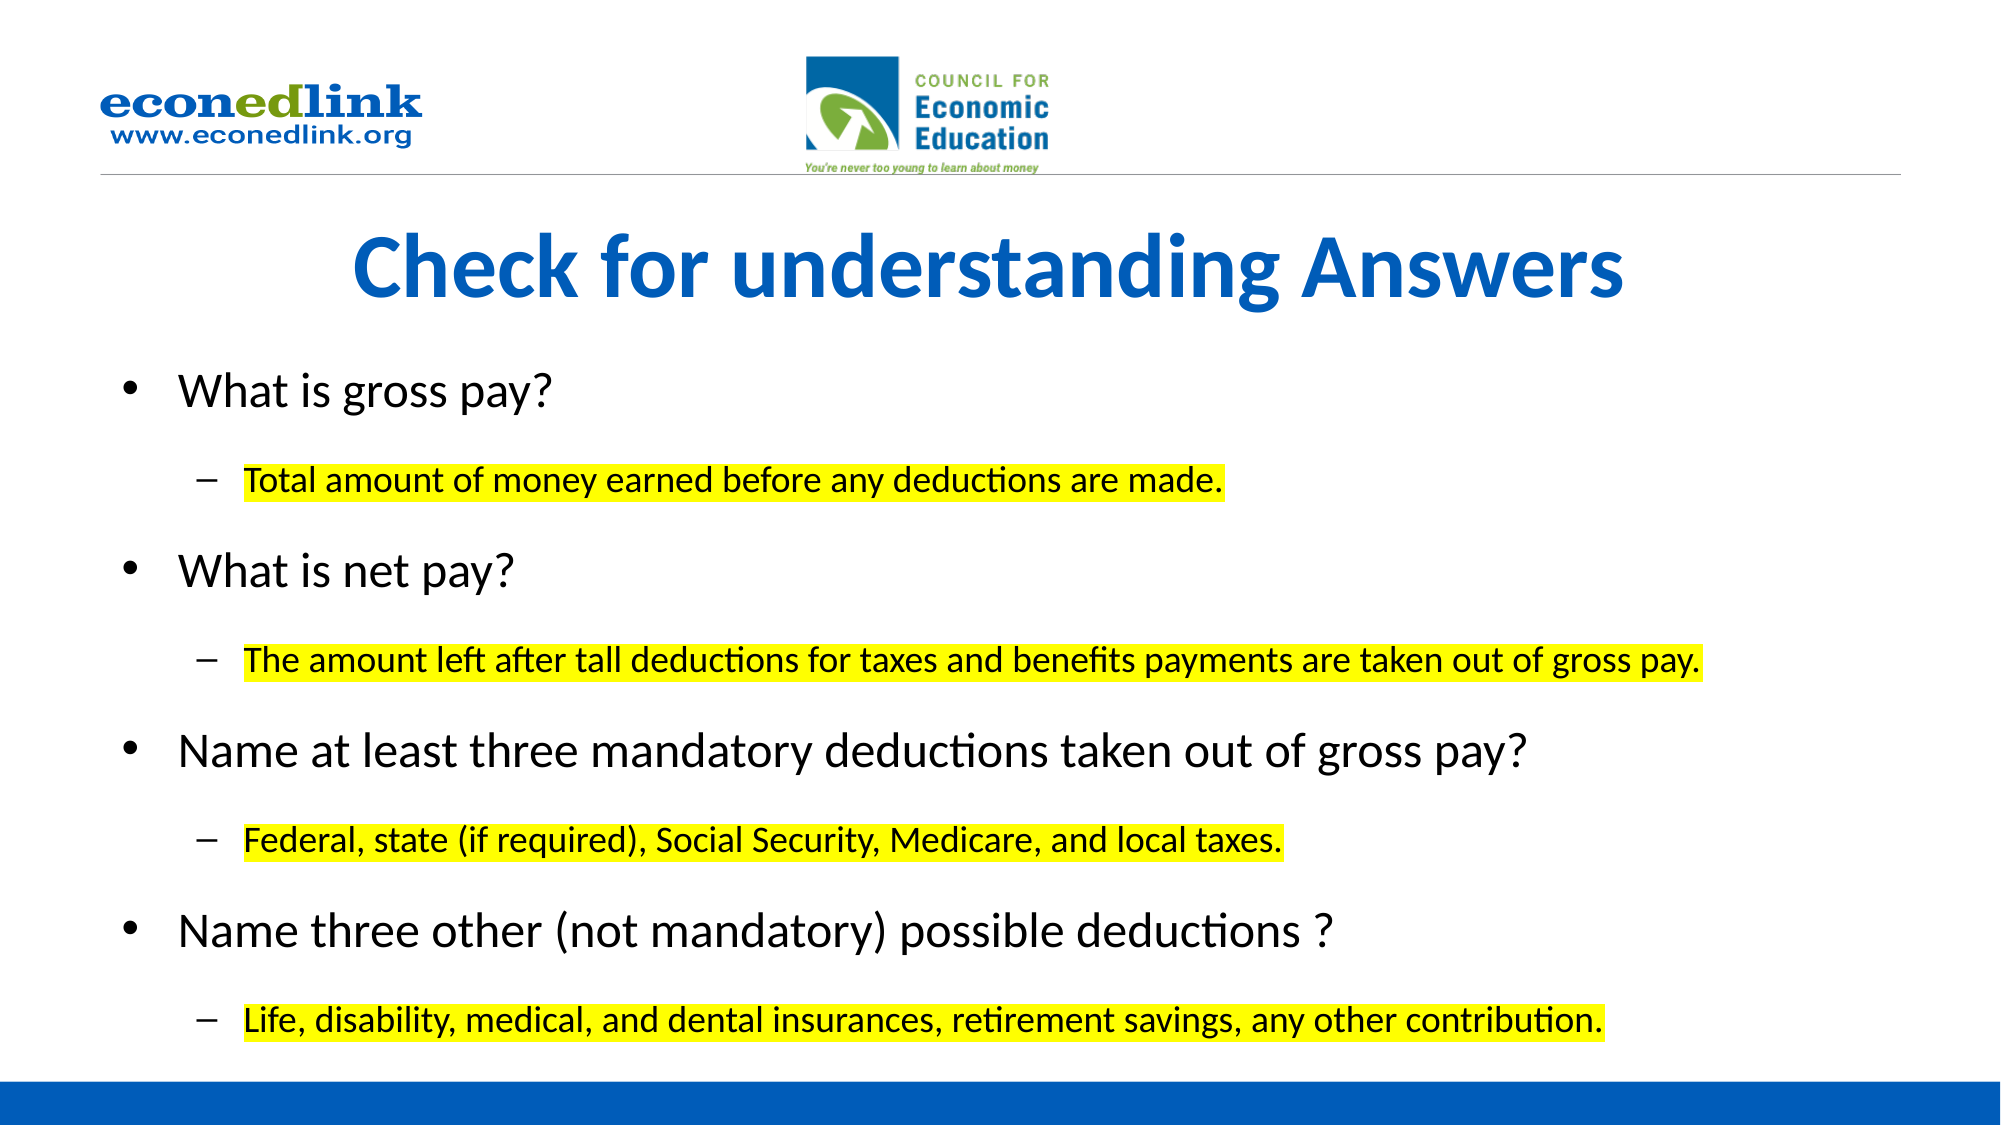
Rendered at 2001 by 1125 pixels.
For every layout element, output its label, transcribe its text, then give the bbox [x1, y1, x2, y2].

picture [0, 0, 2001, 1125]
list What is gross pay? Total amount of money earned before any deductions are made. What is net pay? The amount left after tall deductions for taxes and benefits payments are taken out of gross pay. Name at least three mandatory deductions taken out of gross pay? Federal, state (if required), Social Security, Medicare, and local taxes. Name three other (not mandatory) possible deductions ? Life, disability, medical, and dental insurances, retirement savings, any other contribution. [106, 349, 1957, 1057]
title Check for understanding Answers [299, 162, 1701, 349]
